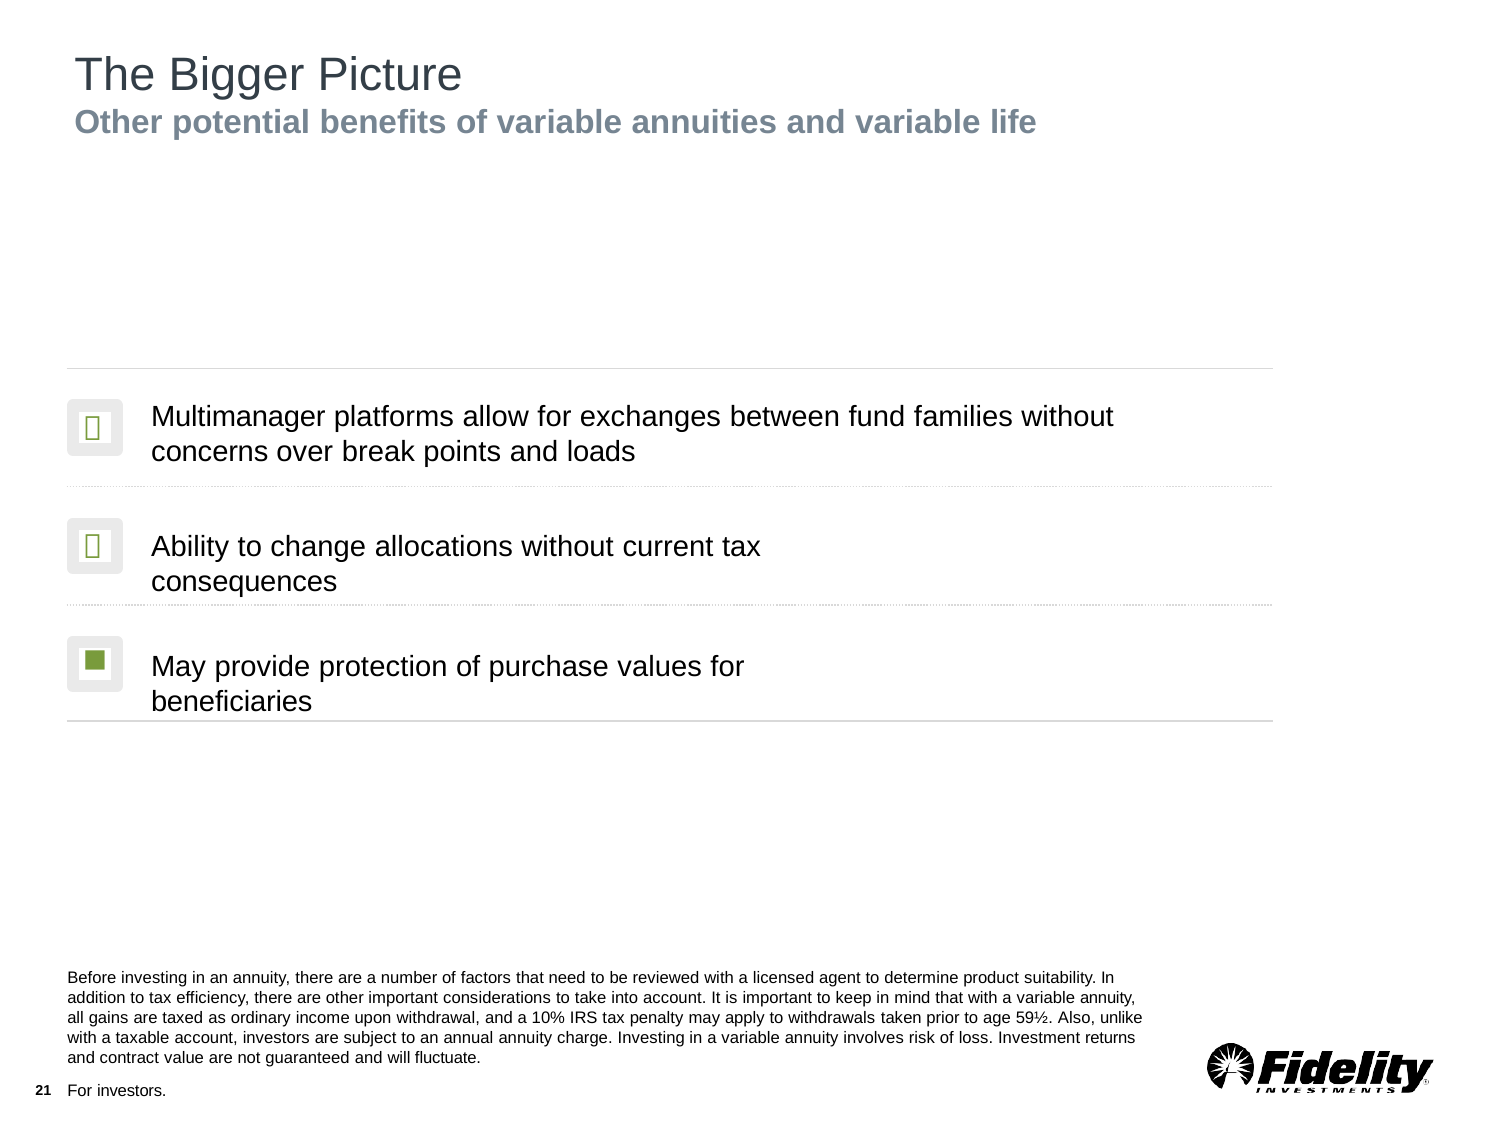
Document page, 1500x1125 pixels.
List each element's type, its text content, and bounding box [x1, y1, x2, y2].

text_box  [80, 404, 110, 447]
slide_number 21 For investors. [29, 1045, 782, 1125]
title The Bigger Picture Other potential benefits of variable annuities and variable life [72, 41, 1405, 232]
text_box  [80, 522, 110, 565]
text_box Multimanager platforms allow for exchanges between fund families without concerns over break points and loads [149, 394, 1239, 467]
text_box [72, 641, 117, 686]
text_box Before investing in an annuity, there are a number of factors that need to be reviewed with a licensed agent to determine product suitability. In addition to tax efficiency, there are other important considerations to take into account. It is important to keep in mind that with a variable annuity, all gains are taxed as ordinary income upon withdrawal, and a 10% IRS tax penalty may apply to withdrawals taken prior to age 59½. Also, unlike with a taxable account, investors are subject to an annual annuity charge. Investing in a variable annuity involves risk of loss. Investment returns and contract value are not guaranteed and will fluctuate. [65, 964, 1146, 1067]
text_box [72, 523, 117, 568]
text_box May provide protection of purchase values for beneficiaries [80, 645, 914, 718]
text_box Ability to change allocations without current tax consequences [149, 525, 955, 598]
picture [1207, 1043, 1434, 1093]
text_box [72, 405, 117, 450]
